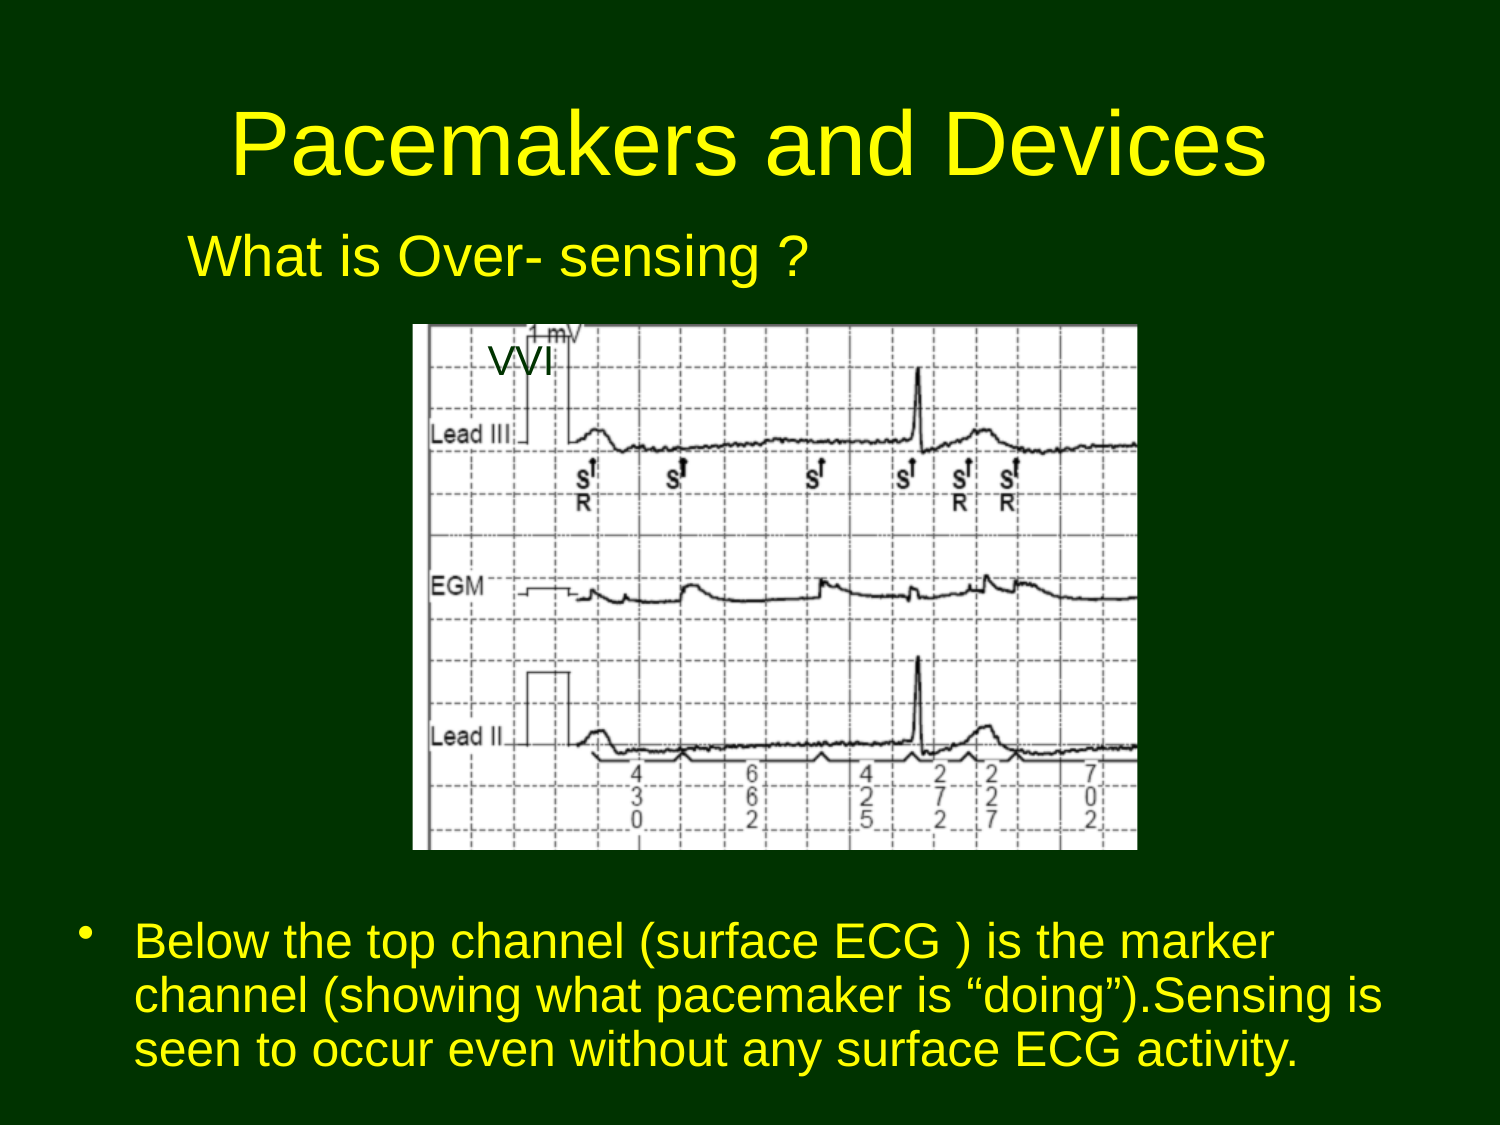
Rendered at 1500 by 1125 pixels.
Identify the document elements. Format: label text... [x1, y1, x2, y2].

text_box What is Over- sensing ? [172, 210, 842, 296]
title Pacemakers and Devices [74, 44, 1426, 233]
picture [412, 324, 1138, 850]
list Below the top channel (surface ECG ) is the marker channel (showing what pacemaker is “doing”).Sensing is seen to occur even without any surface ECG activity. [62, 907, 1413, 1125]
